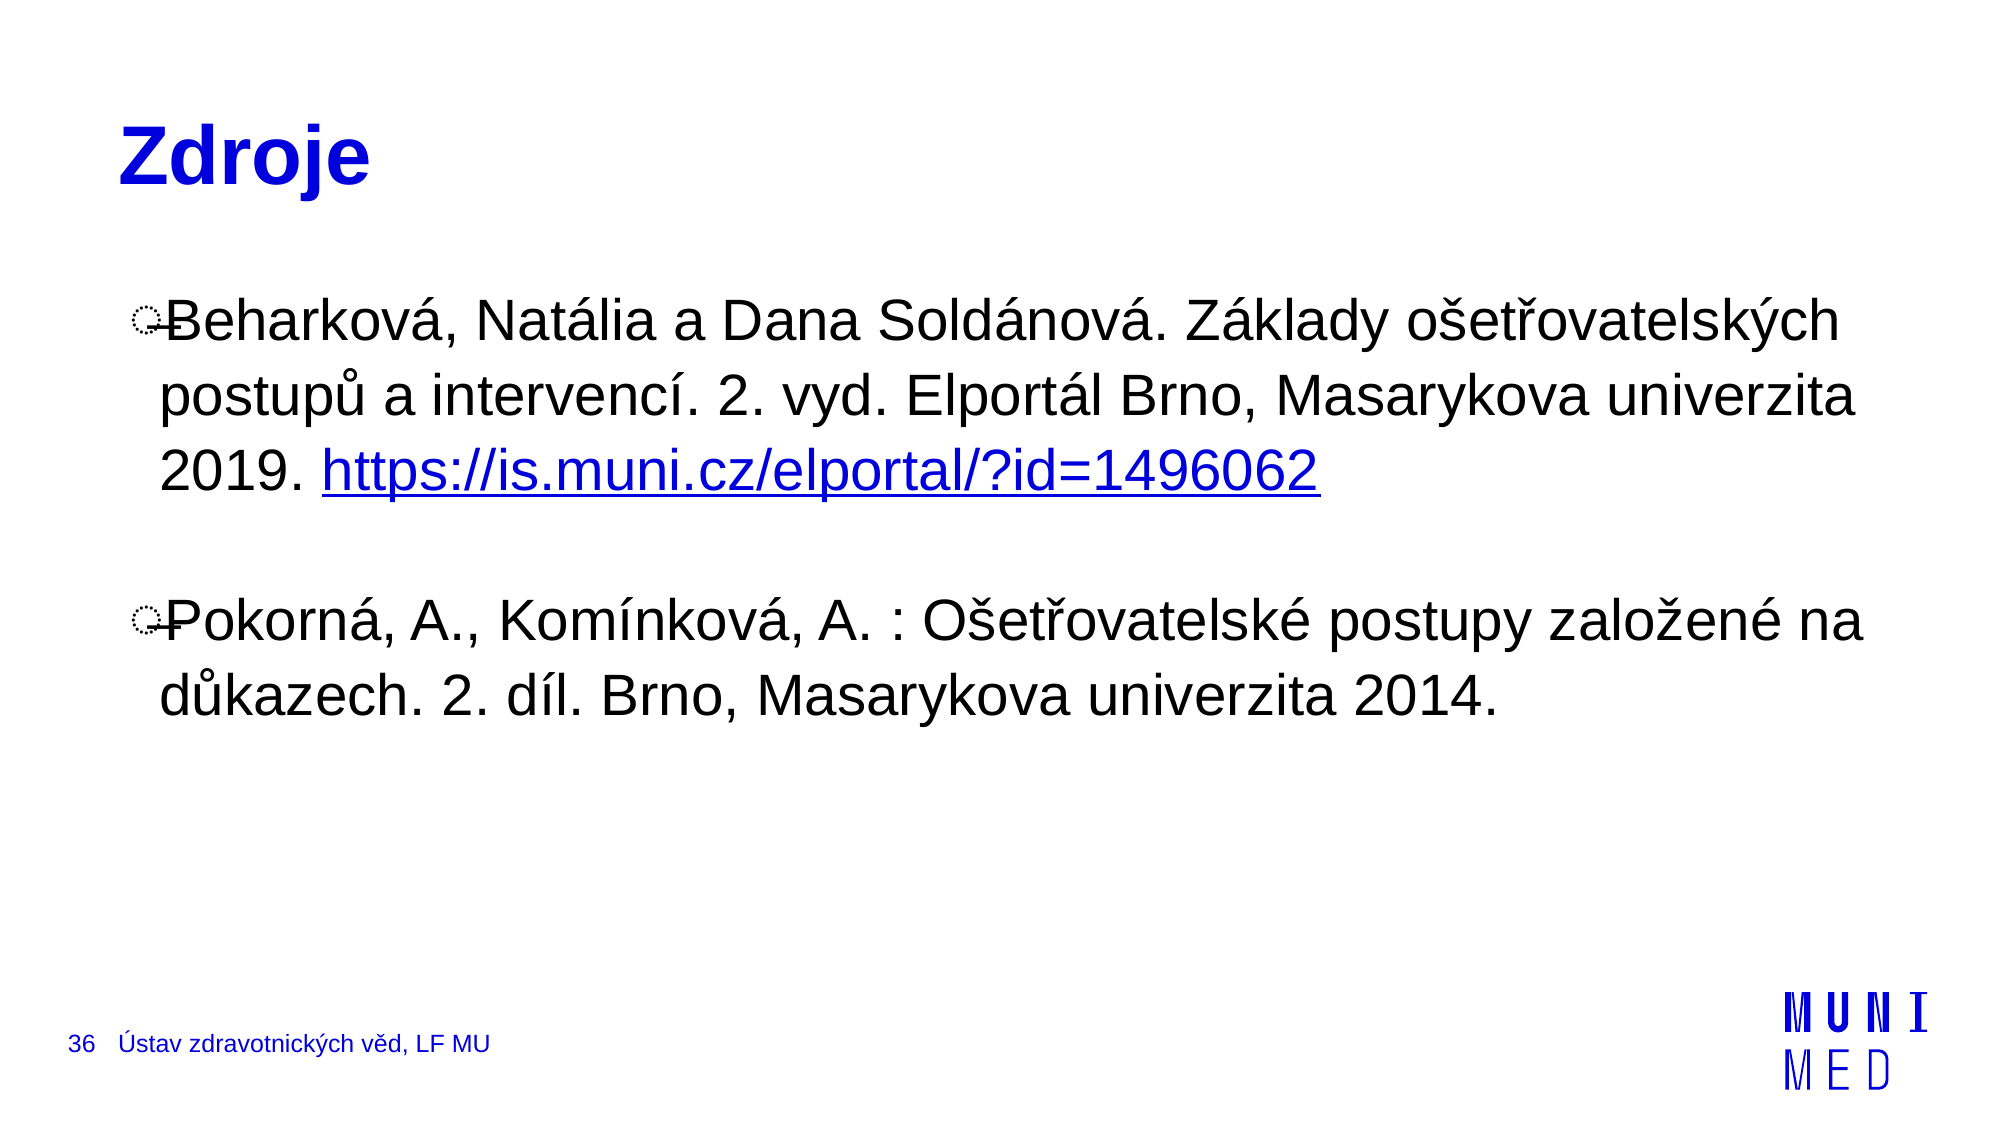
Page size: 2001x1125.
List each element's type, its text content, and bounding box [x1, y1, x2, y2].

title Zdroje [118, 118, 1883, 193]
slide_number 36 [67, 1021, 110, 1063]
list Beharková, Natália a Dana Soldánová. Základy ošetřovatelských postupů a intervencí. 2. vyd. Elportál Brno, Masarykova univerzita 2019. https://is.muni.cz/elportal/?id=1496062 Pokorná, A., Komínková, A. : Ošetřovatelské postupy založené na důkazech. 2. díl. Brno, Masarykova univerzita 2014. [118, 277, 1883, 957]
footer Ústav zdravotnických věd, LF MU [118, 1021, 1418, 1063]
